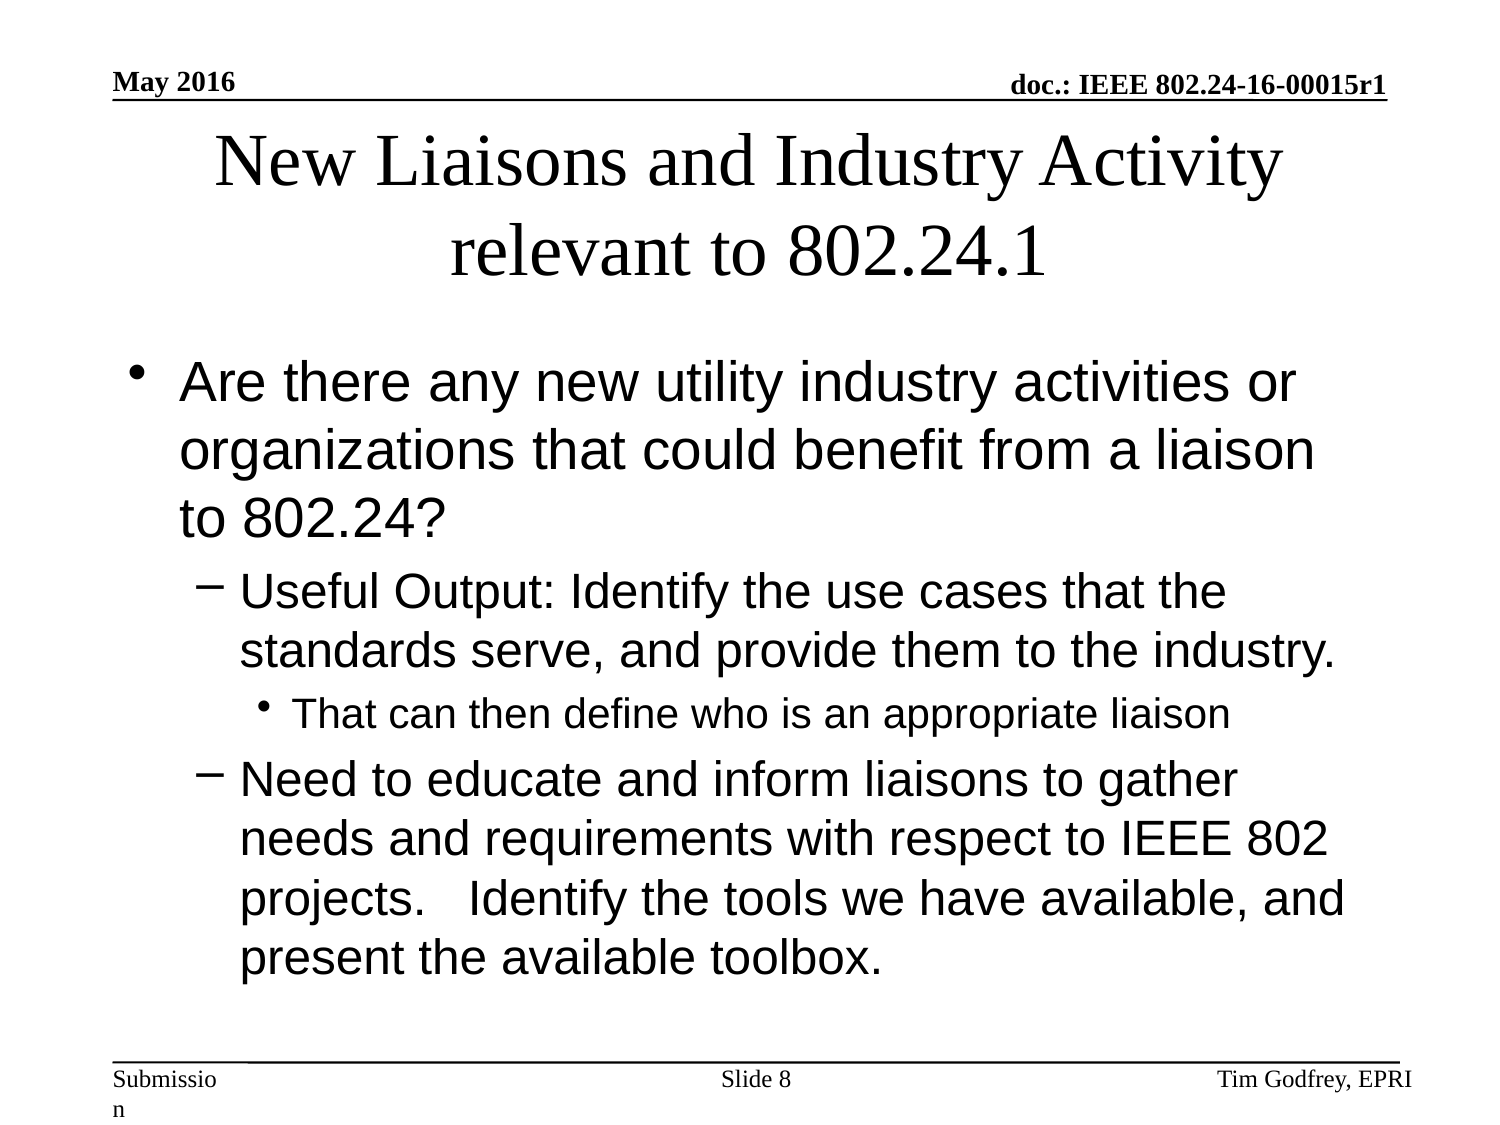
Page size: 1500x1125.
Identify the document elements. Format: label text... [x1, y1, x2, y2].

title New Liaisons and Industry Activity relevant to 802.24.1 [112, 112, 1388, 288]
footer Tim Godfrey, EPRI [900, 1062, 1413, 1093]
slide_number Slide 8 [712, 1062, 800, 1093]
list Are there any new utility industry activities or organizations that could benefit from a liaison to 802.24? Useful Output: Identify the use cases that the standards serve, and provide them to the industry. That can then define who is an appropriate liaison Need to educate and inform liaisons to gather needs and requirements with respect to IEEE 802 projects. Identify the tools we have available, and present the available toolbox. [112, 337, 1388, 1000]
